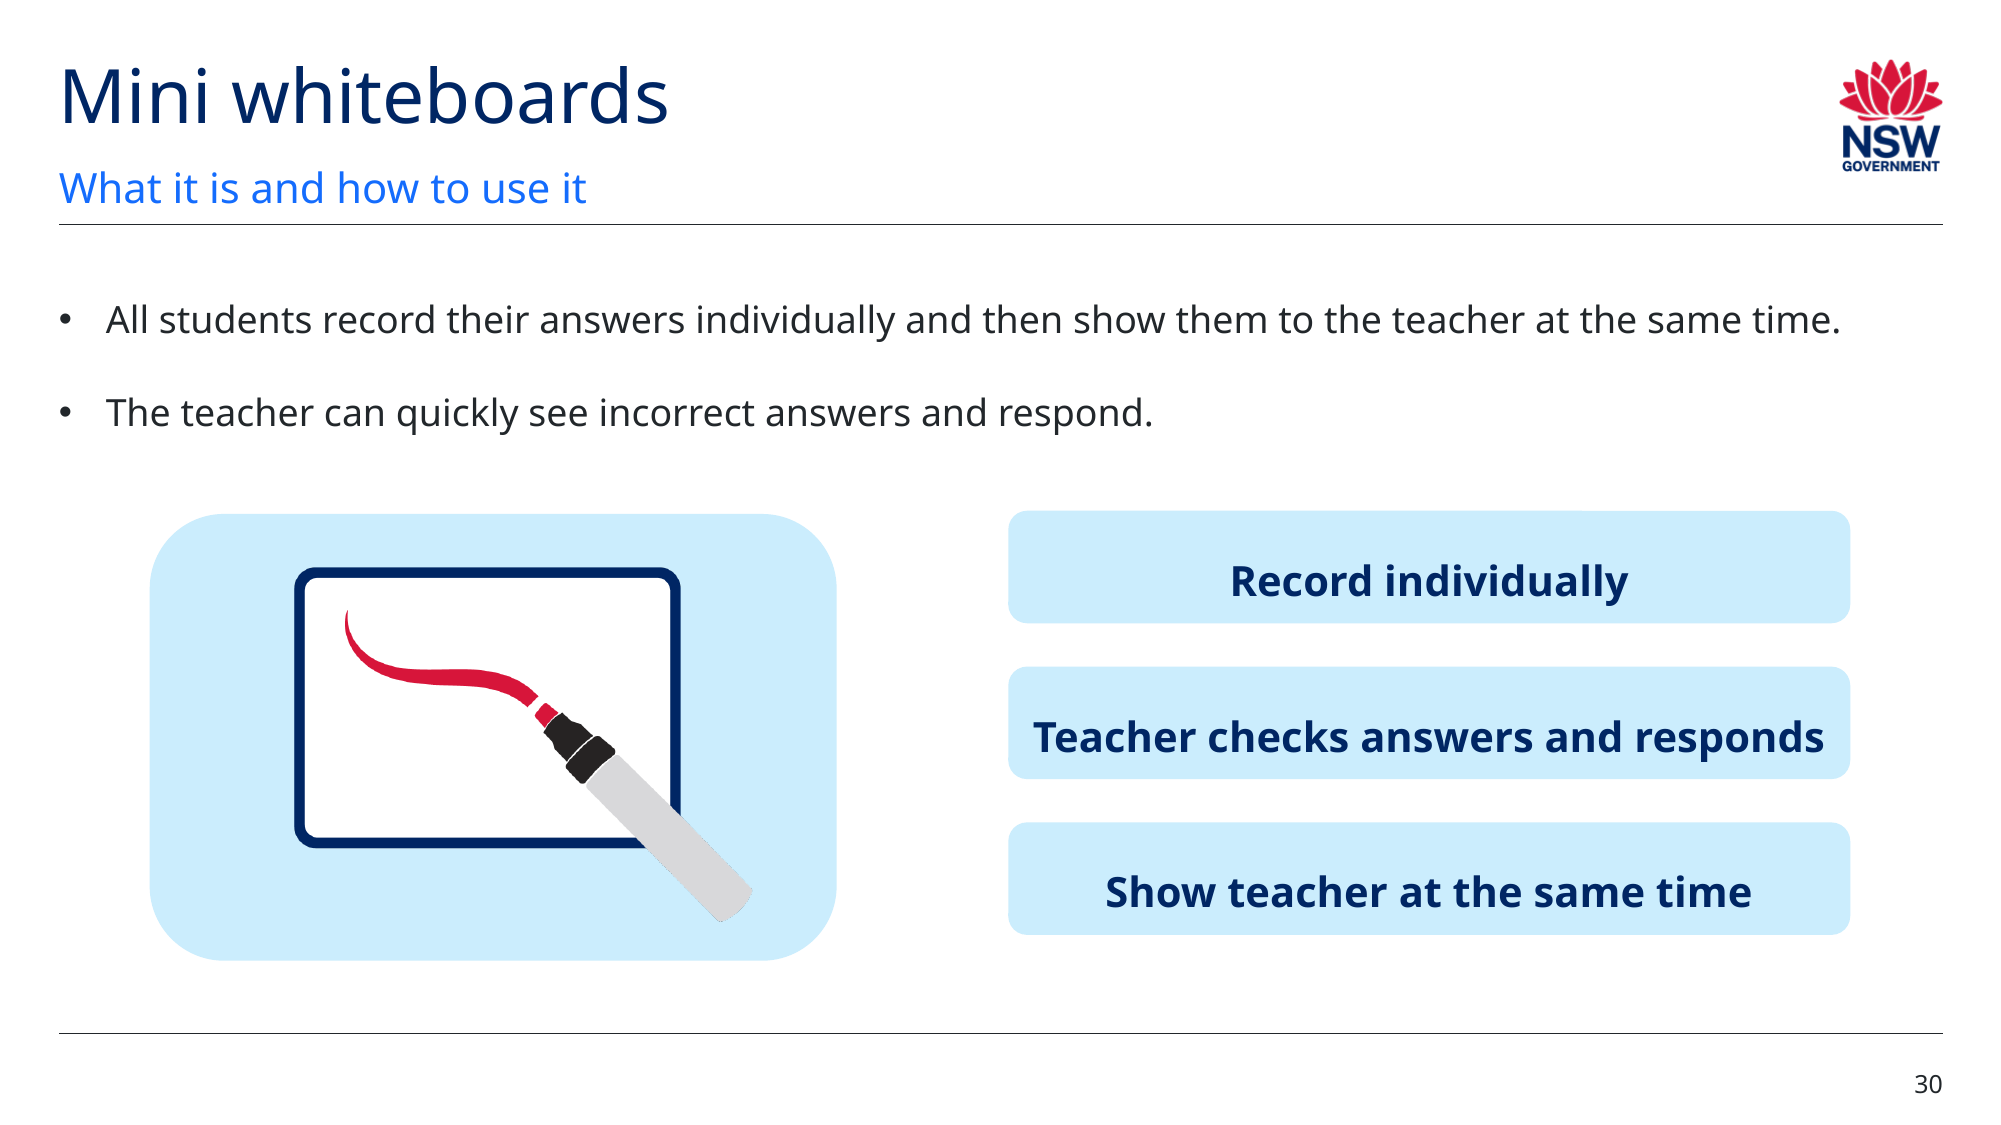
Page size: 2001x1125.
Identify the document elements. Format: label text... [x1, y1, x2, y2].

picture [1839, 59, 1943, 172]
text_box Teacher checks answers and responds [1008, 666, 1851, 780]
list What it is and how to use it [59, 161, 1713, 212]
text_box Record individually [1008, 510, 1851, 624]
text_box All students record their answers individually and then show them to the teacher at the same time. The teacher can quickly see incorrect answers and respond. [58, 273, 1943, 602]
title Mini whiteboards [59, 59, 1713, 149]
slide_number 30 [1824, 1068, 1943, 1099]
text_box Show teacher at the same time [1008, 822, 1851, 935]
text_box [149, 513, 837, 961]
